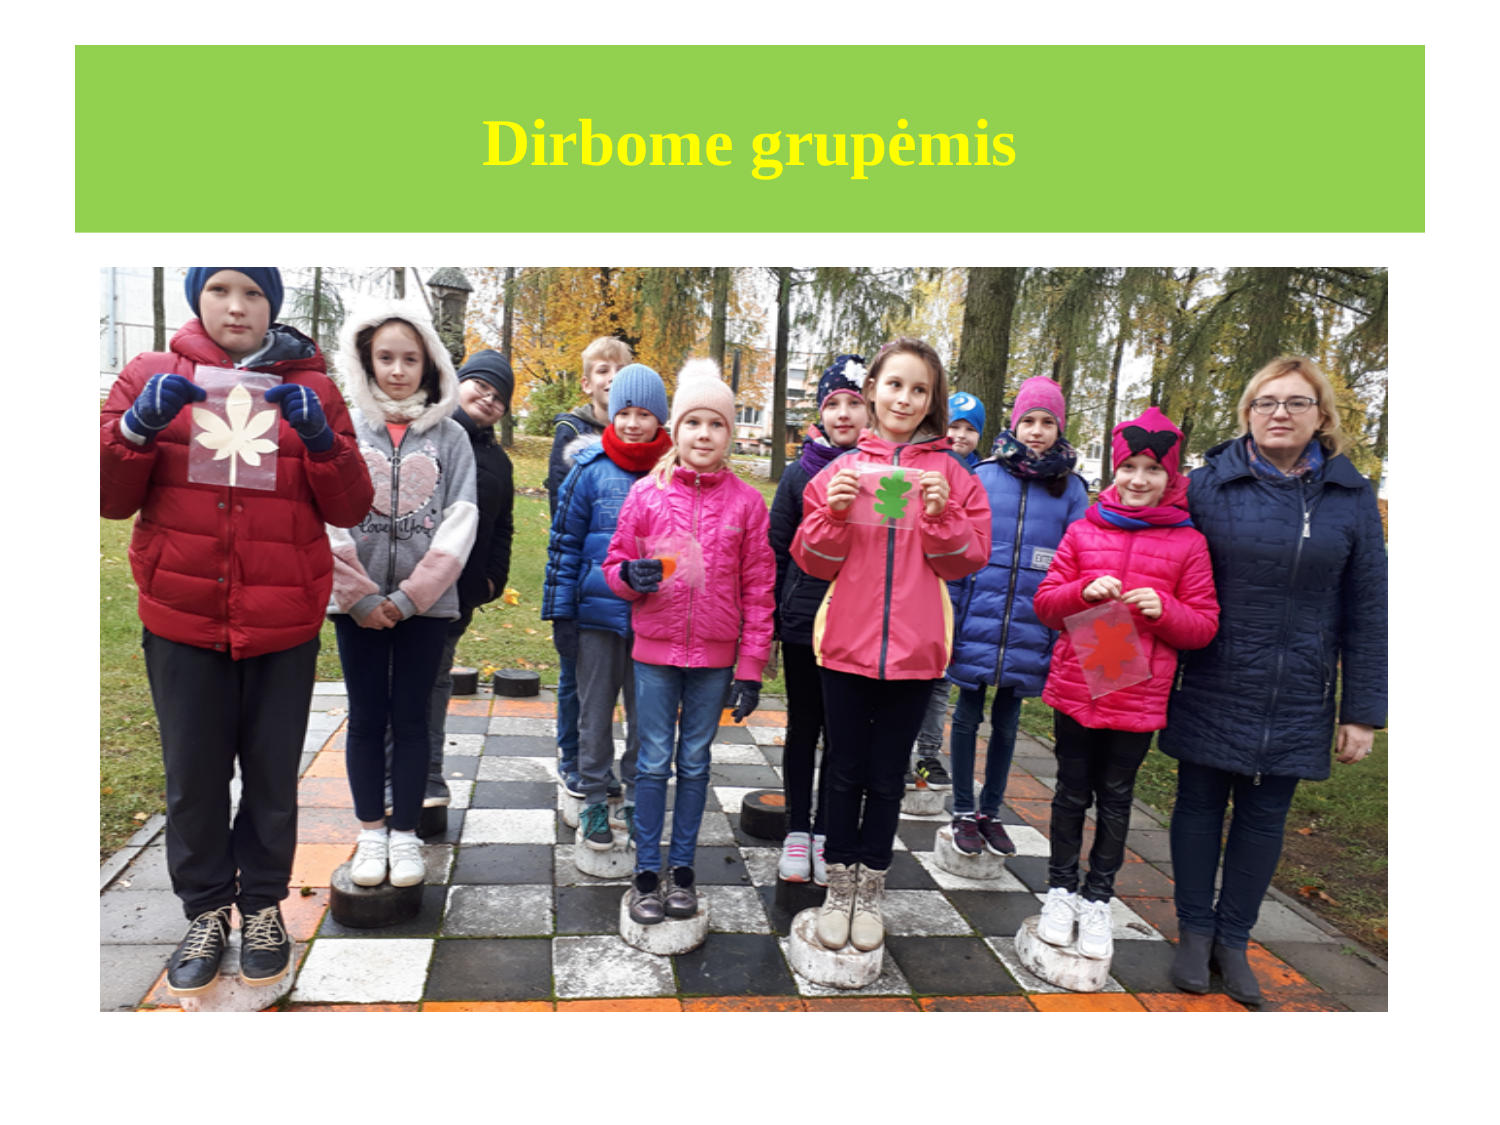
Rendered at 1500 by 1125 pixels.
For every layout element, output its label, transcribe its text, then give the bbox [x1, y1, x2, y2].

title Dirbome grupėmis [75, 45, 1425, 233]
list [100, 266, 1389, 1012]
